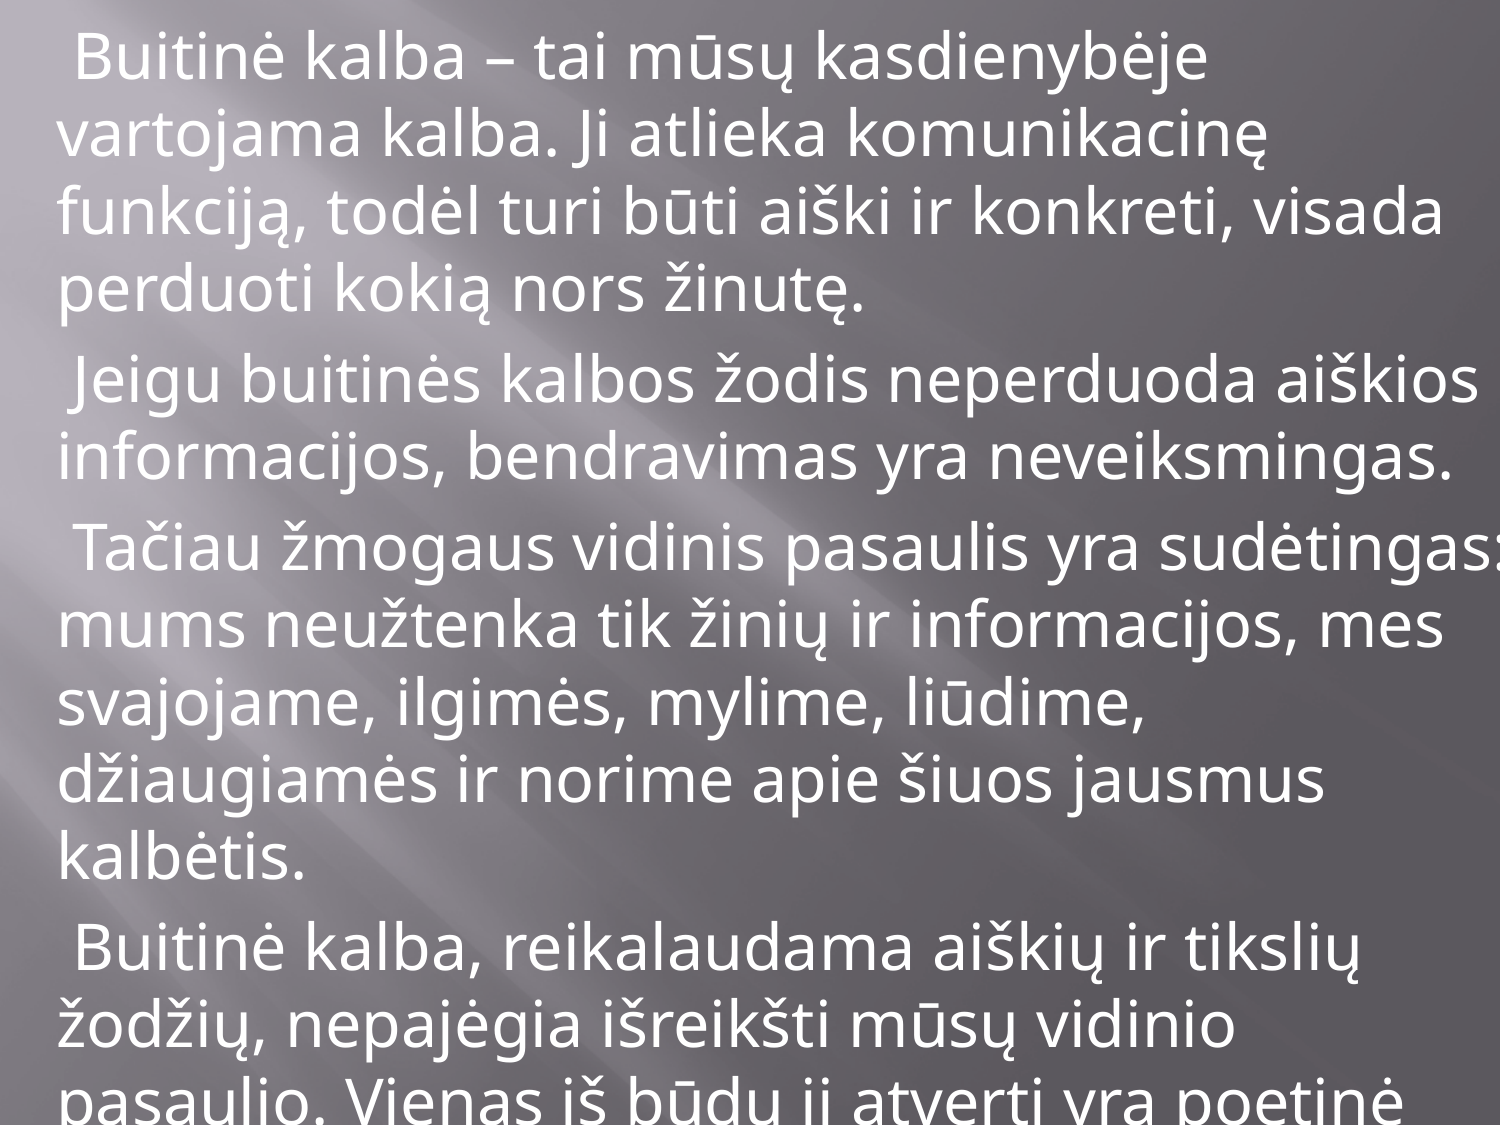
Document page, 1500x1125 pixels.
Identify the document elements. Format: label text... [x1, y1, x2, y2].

list Buitinė kalba – tai mūsų kasdienybėje vartojama kalba. Ji atlieka komunikacinę funkciją, todėl turi būti aiški ir konkreti, visada perduoti kokią nors žinutę. Jeigu buitinės kalbos žodis neperduoda aiškios informacijos, bendravimas yra neveiksmingas. Tačiau žmogaus vidinis pasaulis yra sudėtingas: mums neužtenka tik žinių ir informacijos, mes svajojame, ilgimės, mylime, liūdime, džiaugiamės ir norime apie šiuos jausmus kalbėtis. Buitinė kalba, reikalaudama aiškių ir tikslių žodžių, nepajėgia išreikšti mūsų vidinio pasaulio. Vienas iš būdų jį atverti yra poetinė kalba. [11, 7, 1500, 1106]
picture [0, 0, 1500, 1125]
